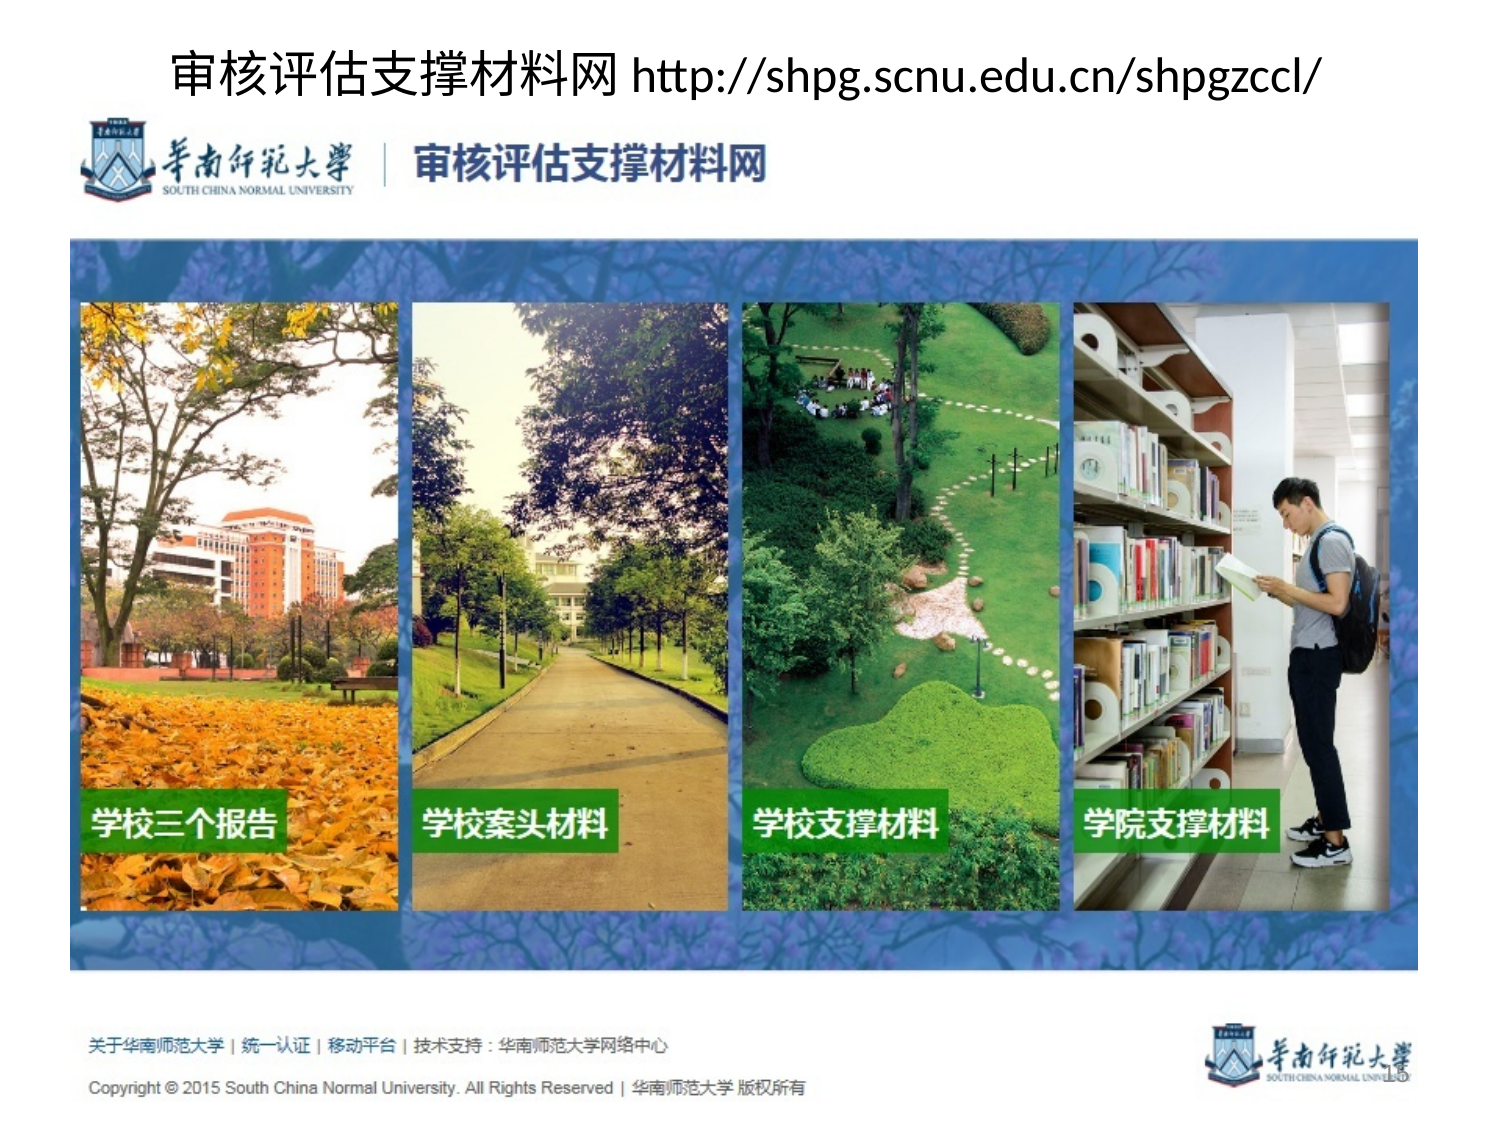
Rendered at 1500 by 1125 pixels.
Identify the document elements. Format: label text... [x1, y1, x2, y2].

picture [70, 101, 1418, 1106]
title 审核评估支撑材料网http://shpg.scnu.edu.cn/shpgzccl/ [70, 24, 1422, 105]
